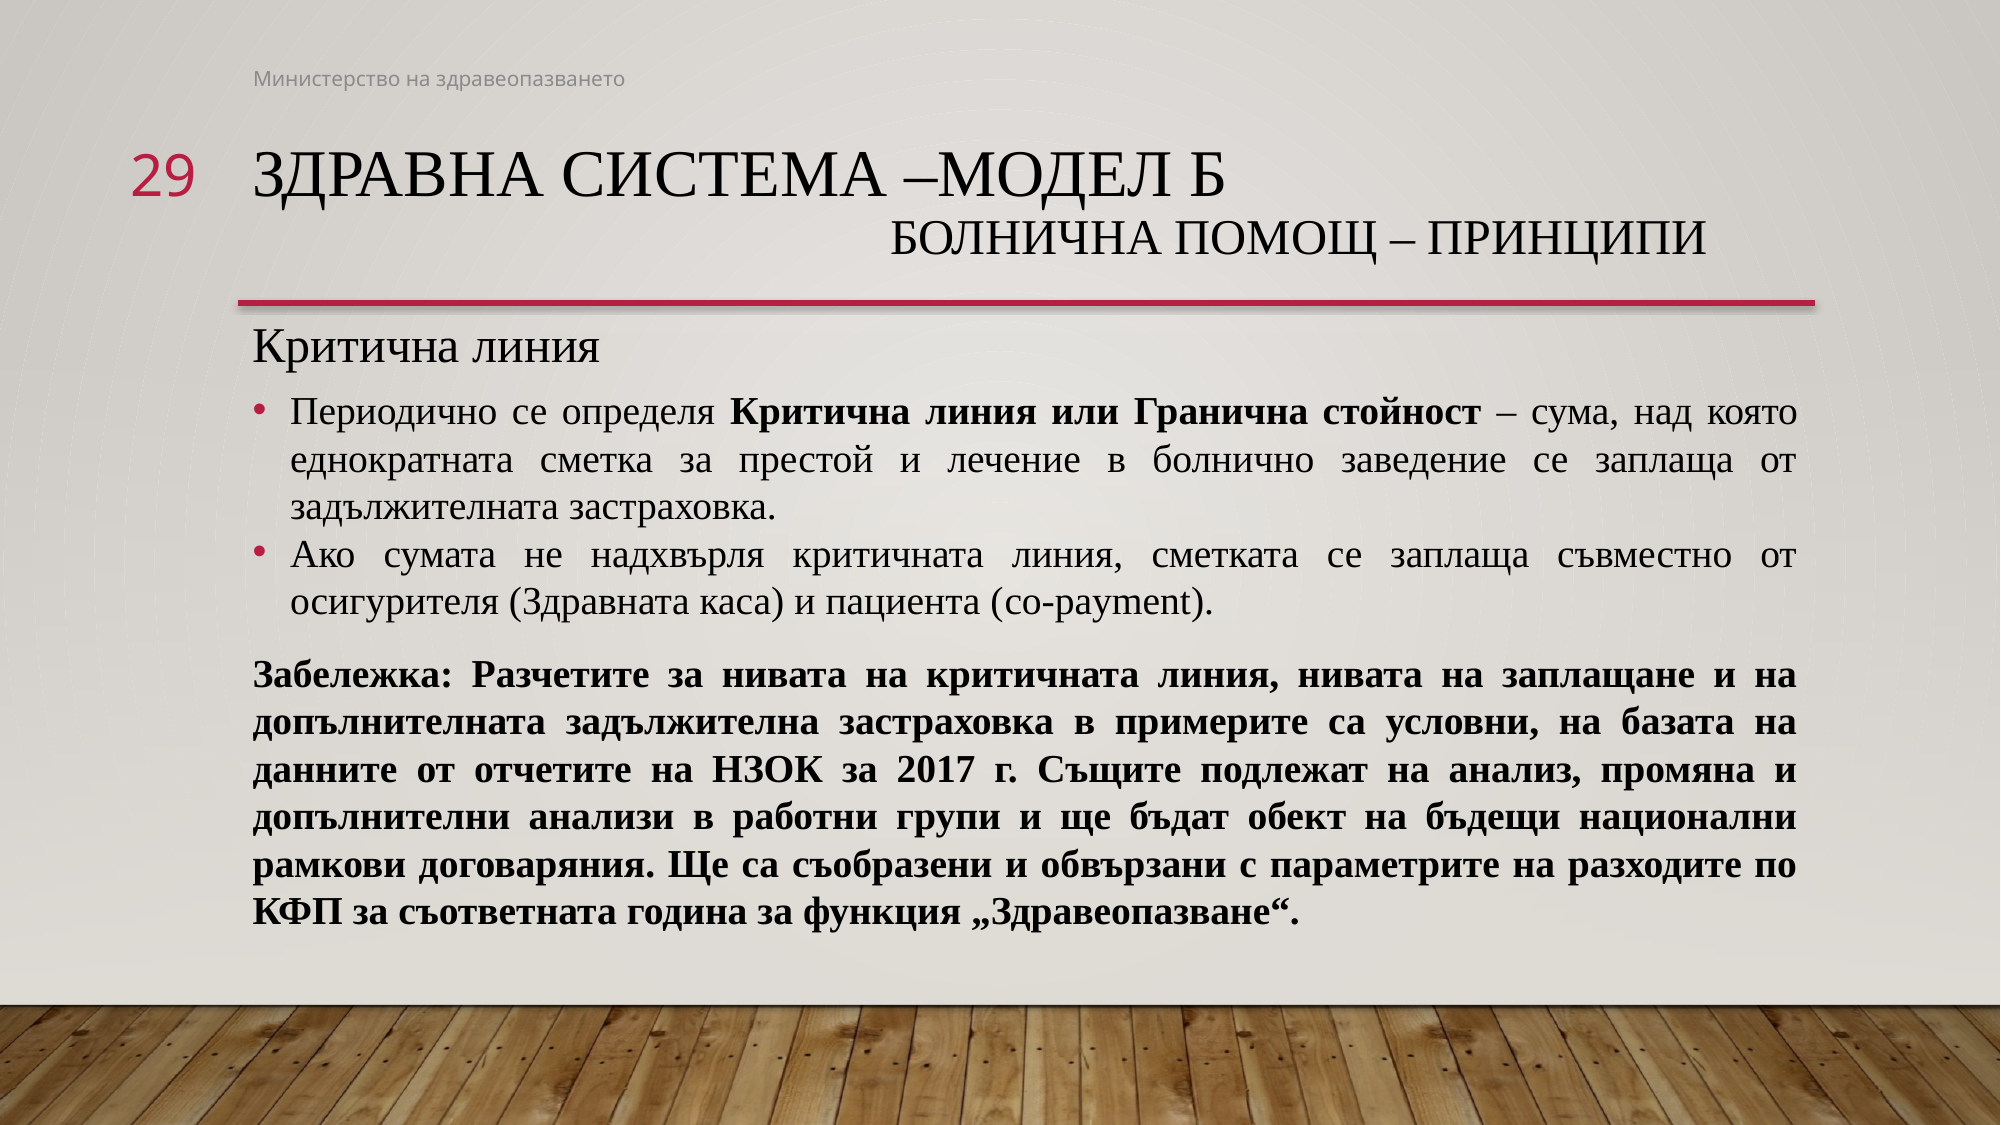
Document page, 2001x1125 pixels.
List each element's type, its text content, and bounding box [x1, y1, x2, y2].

footer Министерство на здравеопазването [238, 54, 1213, 105]
slide_number 29 [78, 131, 212, 214]
title Здравна система –модел Б Болнична помощ – принципи [237, 131, 1814, 305]
picture [0, 1005, 2000, 1125]
list Критична линия Периодично се определя Критична линия или Гранична стойност – сума, над която еднократната сметка за престой и лечение в болнично заведение се заплаща от задължителната застраховка. Ако сумата не надхвърля критичната линия, сметката се заплаща съвместно от осигурителя (Здравната каса) и пациента (co-payment). Забележка: Разчетите за нивата на критичната линия, нивата на заплащане и на допълнителната задължителна застраховка в примерите са условни, на базата на данните от отчетите на НЗОК за 2017 г. Същите подлежат на анализ, промяна и допълнителни анализи в работни групи и ще бъдат обект на бъдещи национални рамкови договаряния. Ще са съобразени и обвързани с параметрите на разходите по КФП за съответната година за функция „Здравеопазване“. [237, 305, 1814, 949]
